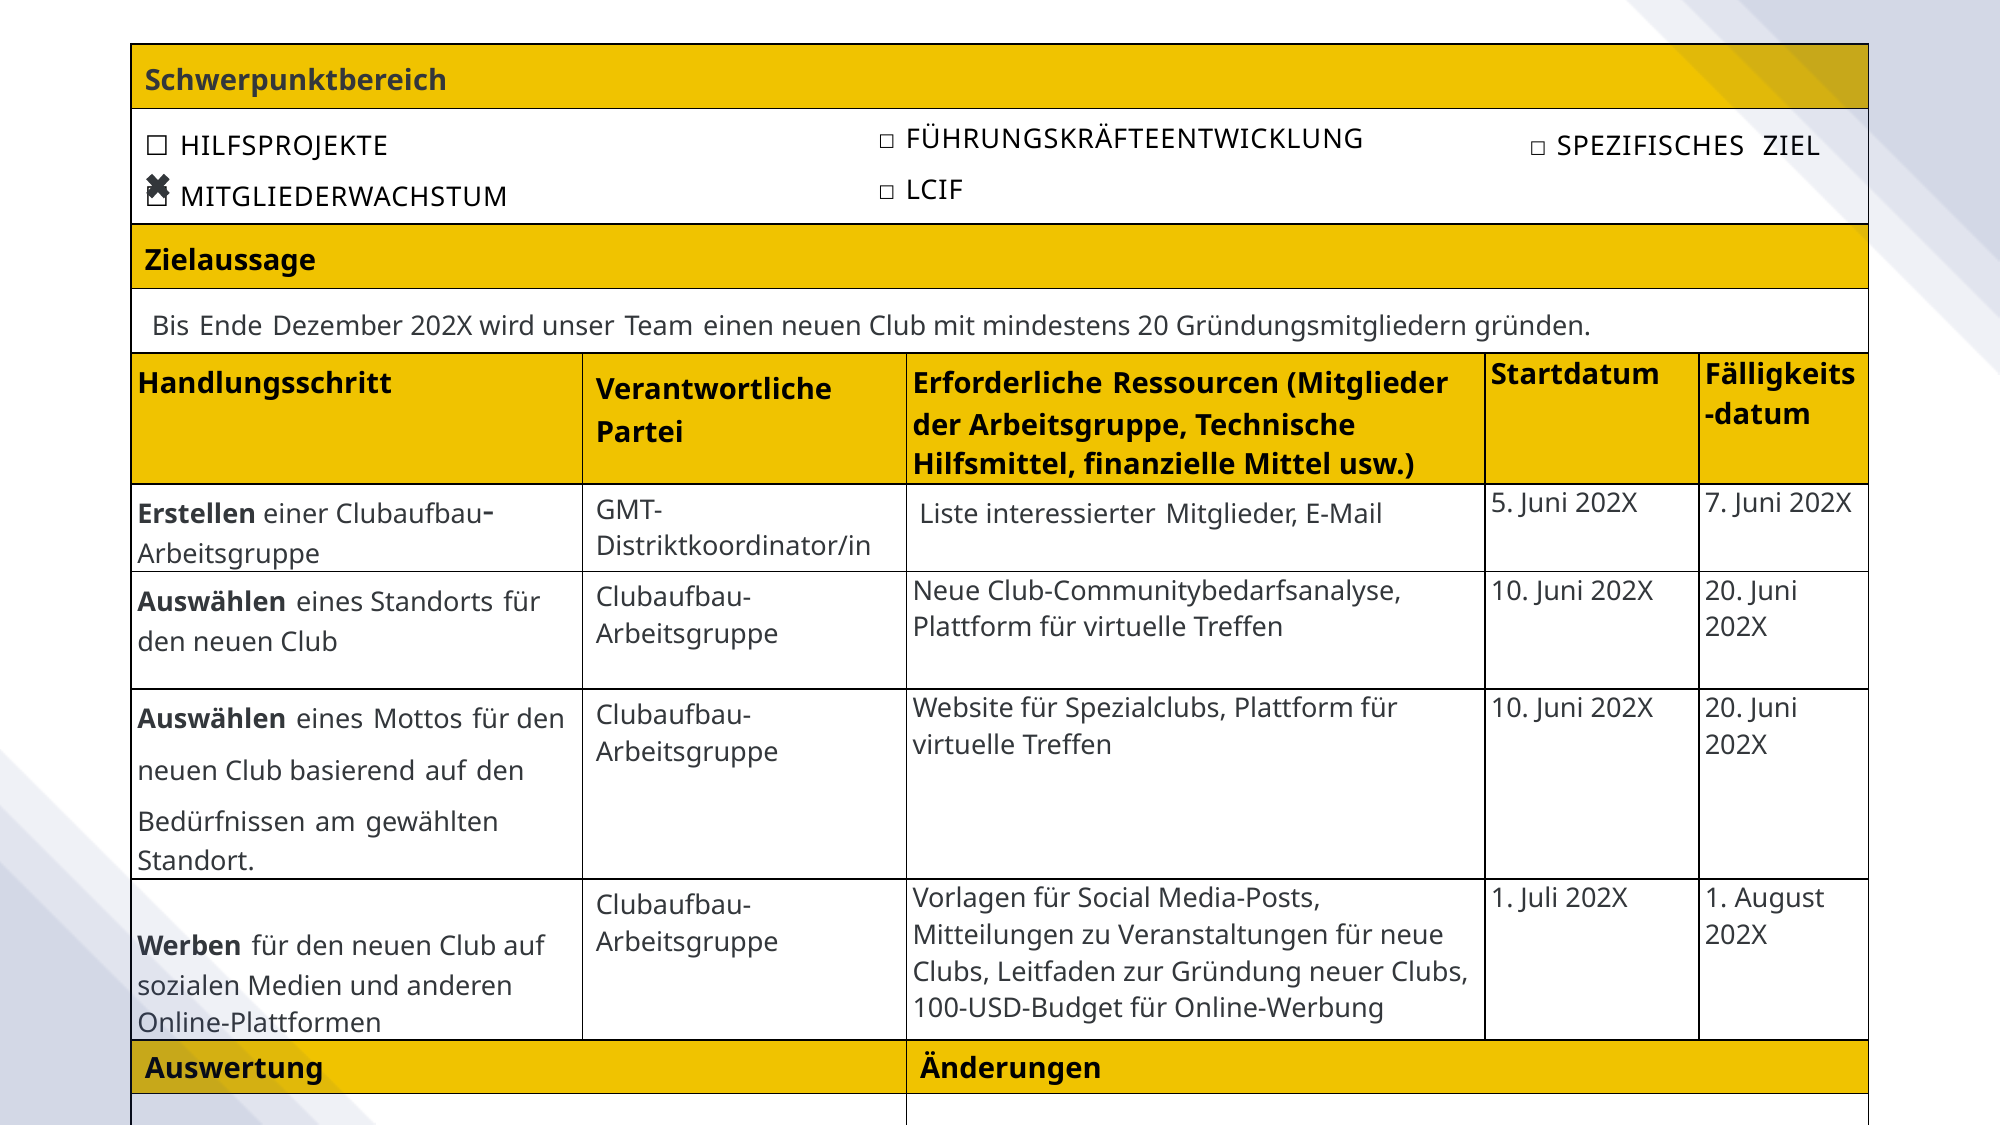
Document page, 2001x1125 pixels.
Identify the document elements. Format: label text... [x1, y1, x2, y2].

table_cell ☐ Spezifisches Ziel [1516, 109, 1619, 223]
picture [1624, 0, 2000, 376]
table_cell [379, 1094, 906, 1125]
table_cell 5. Juni 202X [1486, 485, 1698, 571]
table_cell Auswählen eines Mottos für den neuen Club basierend auf den Bedürfnissen am gewählten Standort. [132, 690, 582, 878]
table_cell 20. Juni 202X [1700, 690, 1868, 878]
table_cell Auswählen eines Standorts für den neuen Club [132, 572, 582, 688]
table_cell ☐ Hilfsprojekte ☐ MitgliedERwachstum [132, 109, 873, 223]
table_cell Neue Club-Communitybedarfsanalyse, Plattform für virtuelle Treffen [907, 572, 1484, 688]
table_cell GMT-Distriktkoordinator/in [583, 485, 906, 571]
table_header Schwerpunktbereich [132, 45, 1619, 108]
table_cell 10. Juni 202X [1486, 690, 1698, 878]
table_cell 20. Juni 202X [1700, 572, 1868, 688]
table_cell Erforderliche Ressourcen (Mitglieder der Arbeitsgruppe, Technische Hilfsmittel, finanzielle Mittel usw.) [907, 354, 1484, 483]
picture [0, 749, 376, 1125]
table_cell Handlungsschritt [132, 354, 582, 483]
table_cell Vorlagen für Social Media-Posts, Mitteilungen zu Veranstaltungen für neue Clubs, Leitfaden zur Gründung neuer Clubs, 100-USD-Budget für Online-Werbung [907, 880, 1484, 1039]
table_cell 1. Juli 202X [1486, 880, 1698, 1039]
table_cell Änderungen [907, 1041, 1868, 1093]
table_cell 7. Juni 202X [1700, 485, 1868, 571]
table_cell [907, 1094, 1868, 1125]
table_cell Verantwortliche Partei [583, 354, 906, 483]
table_cell Clubaufbau-Arbeitsgruppe [583, 690, 906, 878]
text_box [146, 173, 170, 199]
table_cell Startdatum [1486, 354, 1698, 483]
table_cell Erstellen einer Clubaufbau-Arbeitsgruppe [132, 485, 582, 571]
table_cell ☐ Führungskräfteentwicklung ☐ LCIF [873, 109, 1516, 223]
table_cell Clubaufbau-Arbeitsgruppe [583, 572, 906, 688]
table_cell Zielaussage [132, 225, 1619, 288]
table_cell Website für Spezialclubs, Plattform für virtuelle Treffen [907, 690, 1484, 878]
table_cell Fälligkeits-datum [1700, 384, 1868, 483]
table_cell Clubaufbau-Arbeitsgruppe [583, 880, 906, 1039]
table_cell Auswertung [379, 1041, 906, 1093]
table_cell 1. August 202X [1700, 880, 1868, 1039]
table_cell 10. Juni 202X [1486, 572, 1698, 688]
table_cell Liste interessierter Mitglieder, E-Mail [907, 485, 1484, 571]
table_cell Werben für den neuen Club auf sozialen Medien und anderen Online-Plattformen [379, 880, 582, 1039]
table_cell Bis Ende Dezember 202X wird unser Team einen neuen Club mit mindestens 20 Gründungsmitgliedern gründen. [132, 289, 1619, 352]
